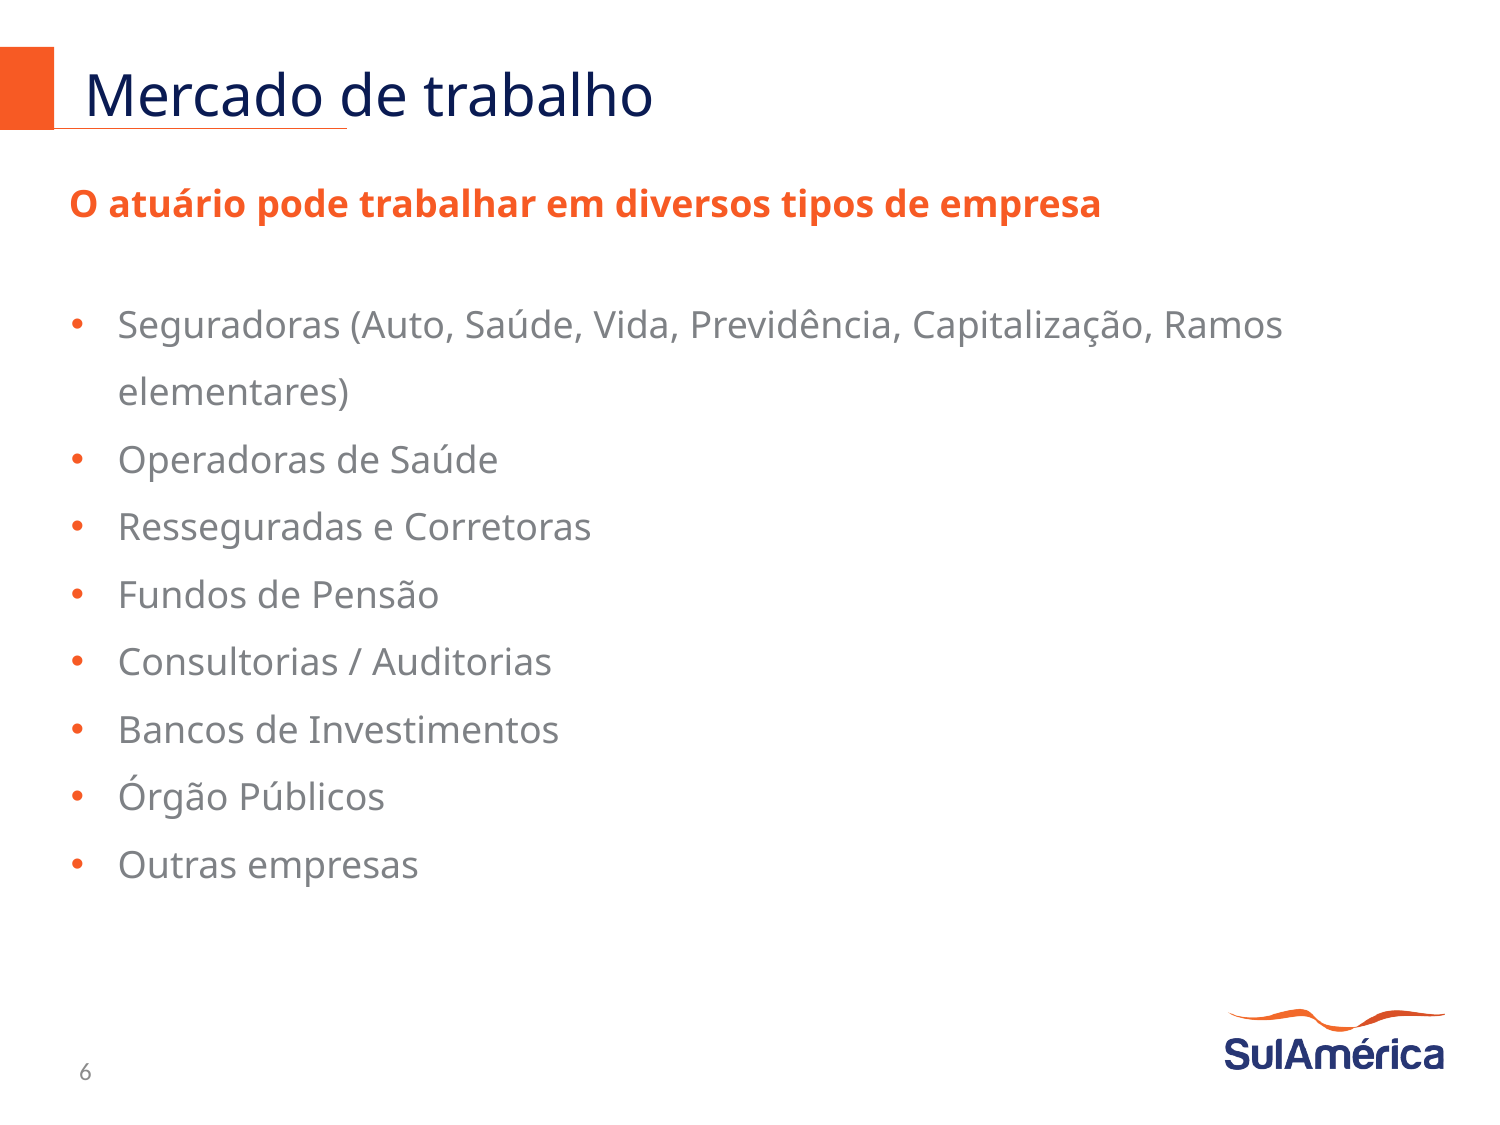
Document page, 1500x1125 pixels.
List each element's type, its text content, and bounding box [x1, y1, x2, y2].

text_box Mercado de trabalho [69, 51, 671, 136]
text_box Seguradoras (Auto, Saúde, Vida, Previdência, Capitalização, Ramos elementares) Operadoras de Saúde Resseguradas e Corretoras Fundos de Pensão Consultorias / Auditorias Bancos de Investimentos Órgão Públicos Outras empresas [70, 278, 1423, 886]
picture [1224, 1008, 1445, 1070]
text_box [0, 46, 55, 128]
slide_number 6 [64, 1040, 402, 1101]
text_box O atuário pode trabalhar em diversos tipos de empresa [54, 172, 1423, 233]
